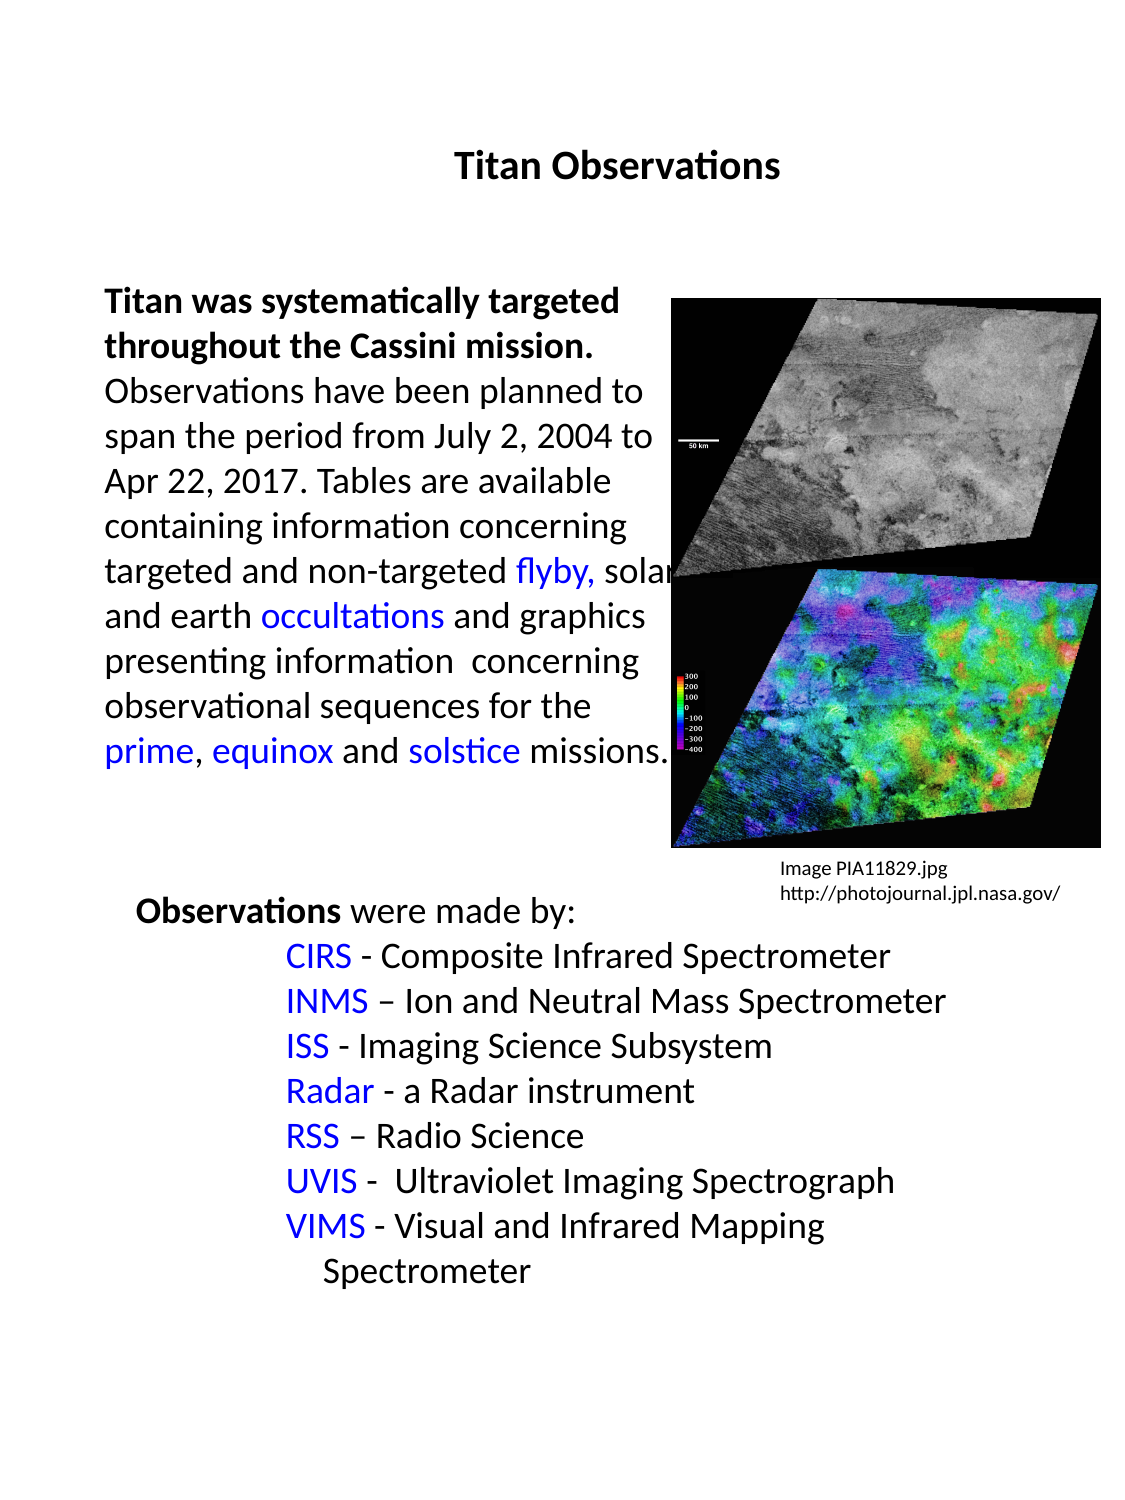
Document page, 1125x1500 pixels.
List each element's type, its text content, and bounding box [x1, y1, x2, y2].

text_box Image PIA11829.jpg http://photojournal.jpl.nasa.gov/ [765, 857, 1076, 958]
picture [671, 297, 1102, 848]
text_box Observations were made by: CIRS - Composite Infrared Spectrometer INMS – Ion and Neutral Mass Spectrometer ISS - Imaging Science Subsystem Radar - a Radar instrument RSS – Radio Science UVIS - Ultraviolet Imaging Spectrograph VIMS - Visual and Infrared Mapping Spectrometer [121, 878, 1033, 1344]
text_box Titan was systematically targeted throughout the Cassini mission. Observations have been planned to span the period from July 2, 2004 to Apr 22, 2017. Tables are available containing information concerning targeted and non-targeted flyby, solar and earth occultations and graphics presenting information concerning observational sequences for the prime, equinox and solstice missions. [89, 223, 698, 868]
text_box Titan Observations [439, 130, 796, 241]
